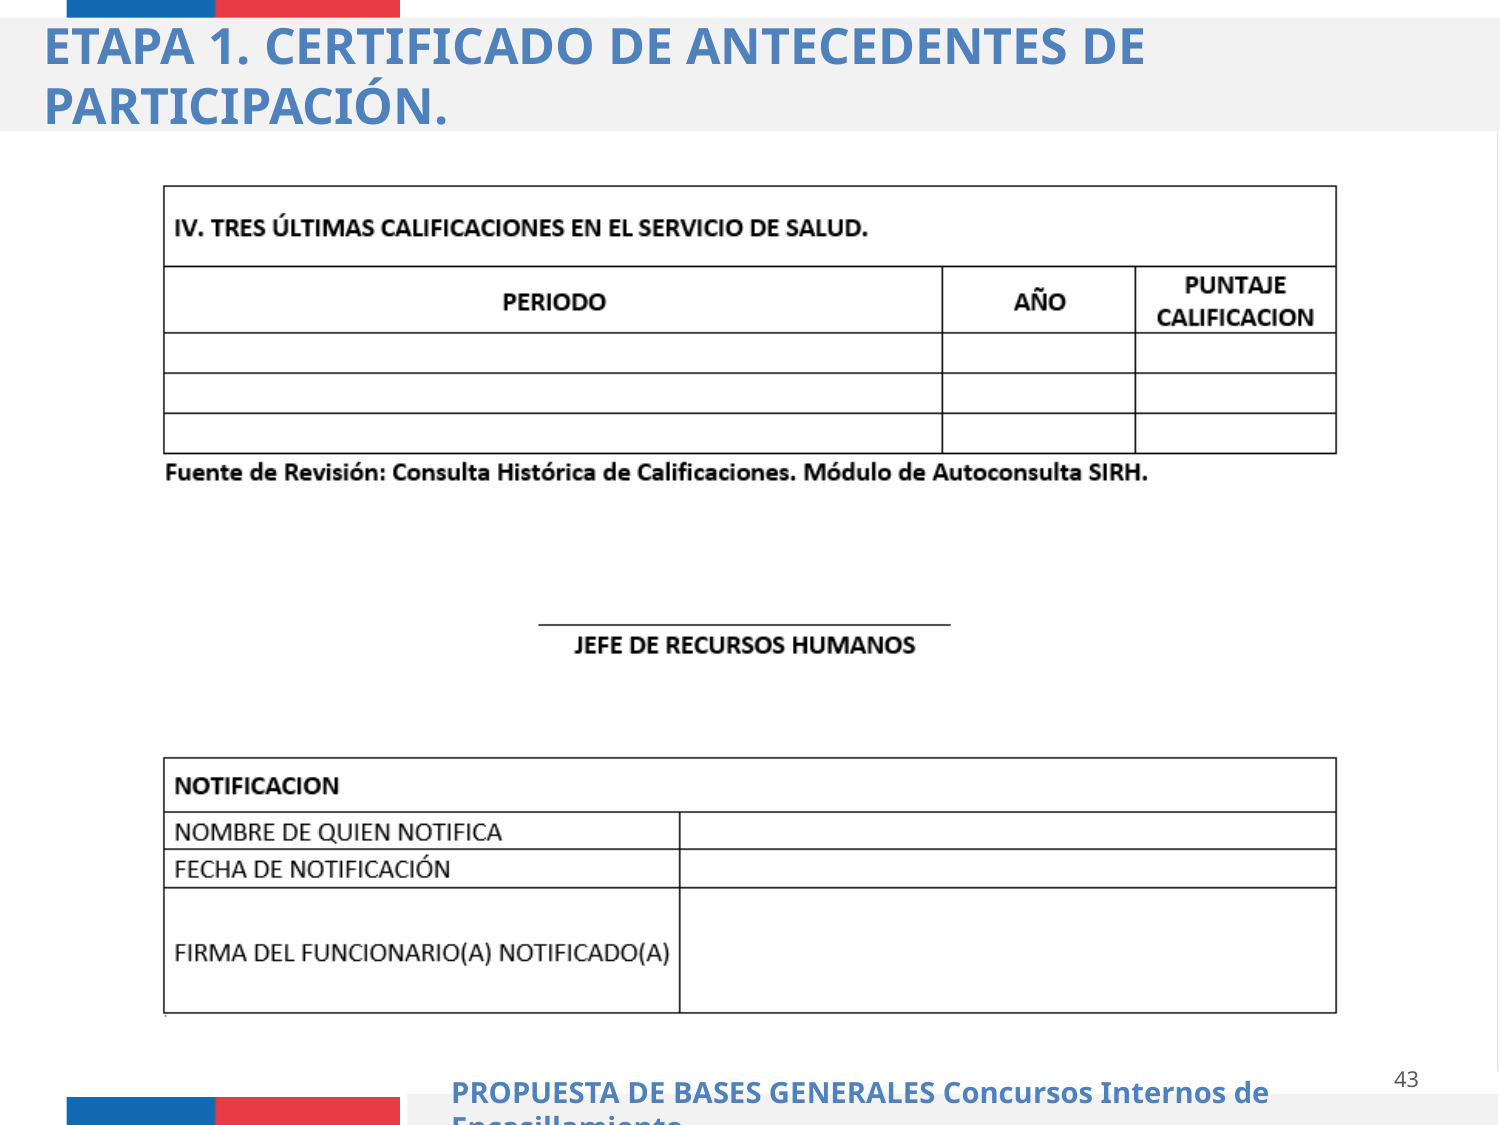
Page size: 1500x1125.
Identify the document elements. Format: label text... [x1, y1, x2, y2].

picture [66, 1097, 400, 1125]
picture [66, 0, 400, 17]
text_box PROPUESTA DE BASES GENERALES Concursos Internos de Encasillamiento. [407, 1093, 1499, 1125]
text_box ETAPA 1. CERTIFICADO DE ANTECEDENTES DE PARTICIPACIÓN. [0, 17, 1500, 131]
picture [0, 131, 1499, 1071]
